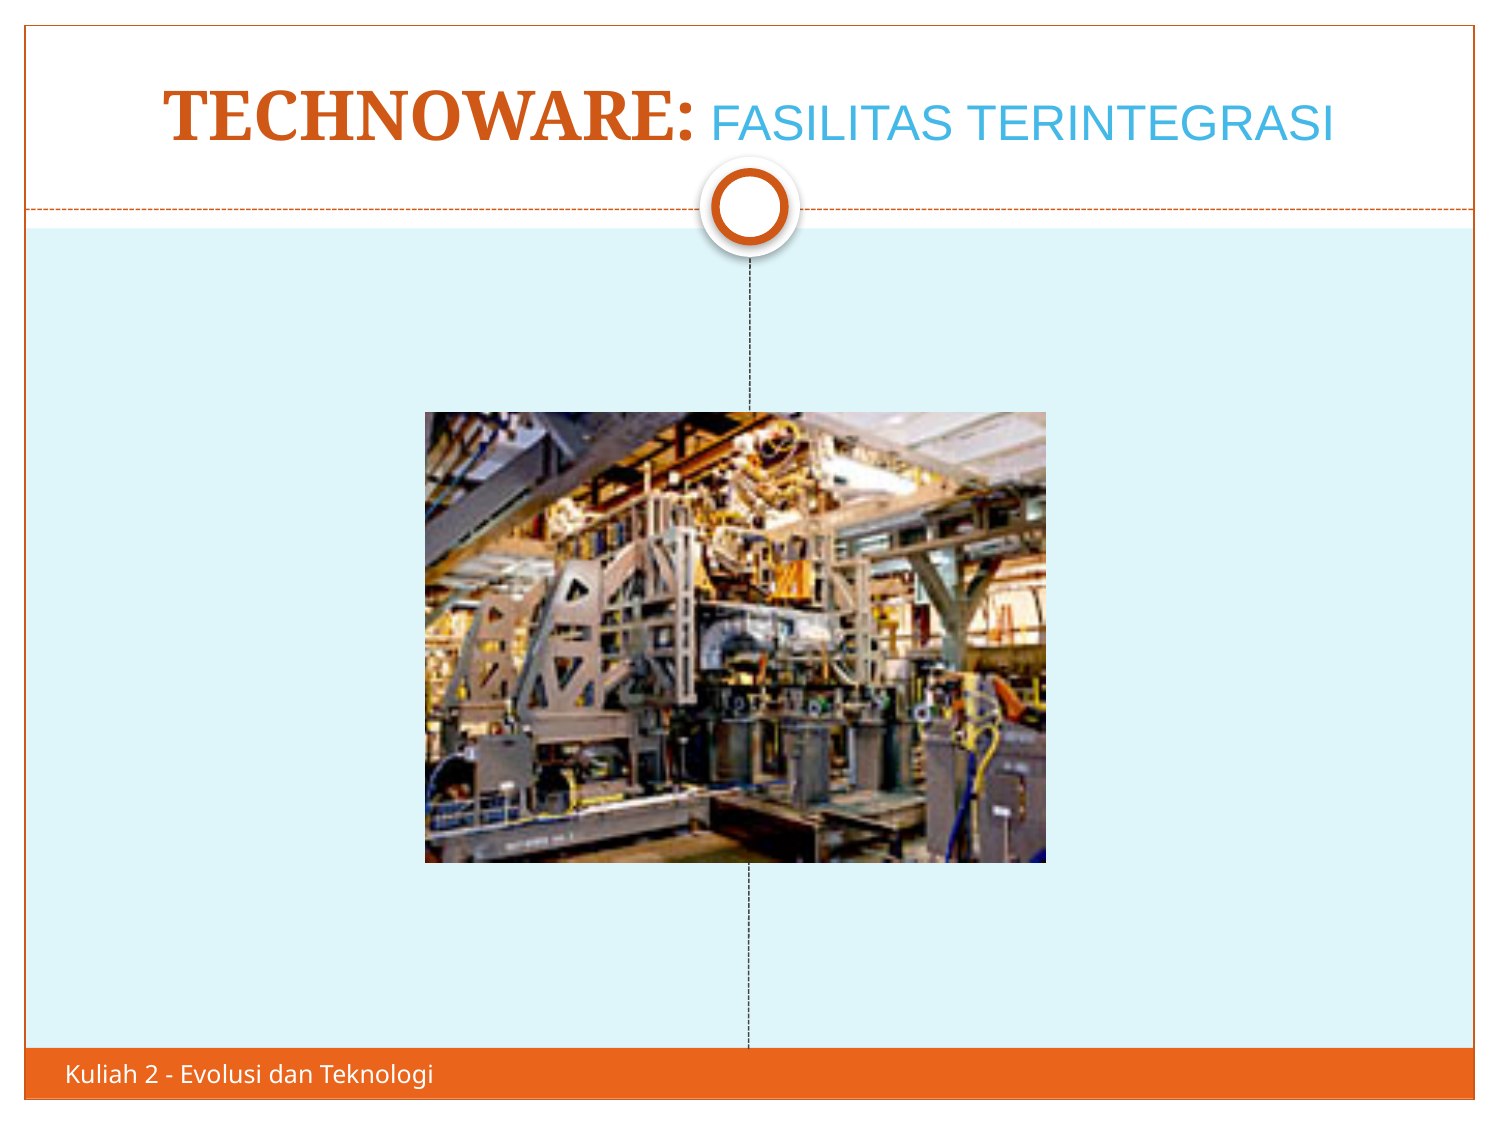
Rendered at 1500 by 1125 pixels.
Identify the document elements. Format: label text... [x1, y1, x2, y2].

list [424, 412, 1046, 863]
title TECHNOWARE: FASILITAS TERINTEGRASI [49, 37, 1450, 162]
slide_number 39 [712, 170, 788, 243]
footer Kuliah 2 - Evolusi dan Teknologi [50, 1051, 638, 1112]
